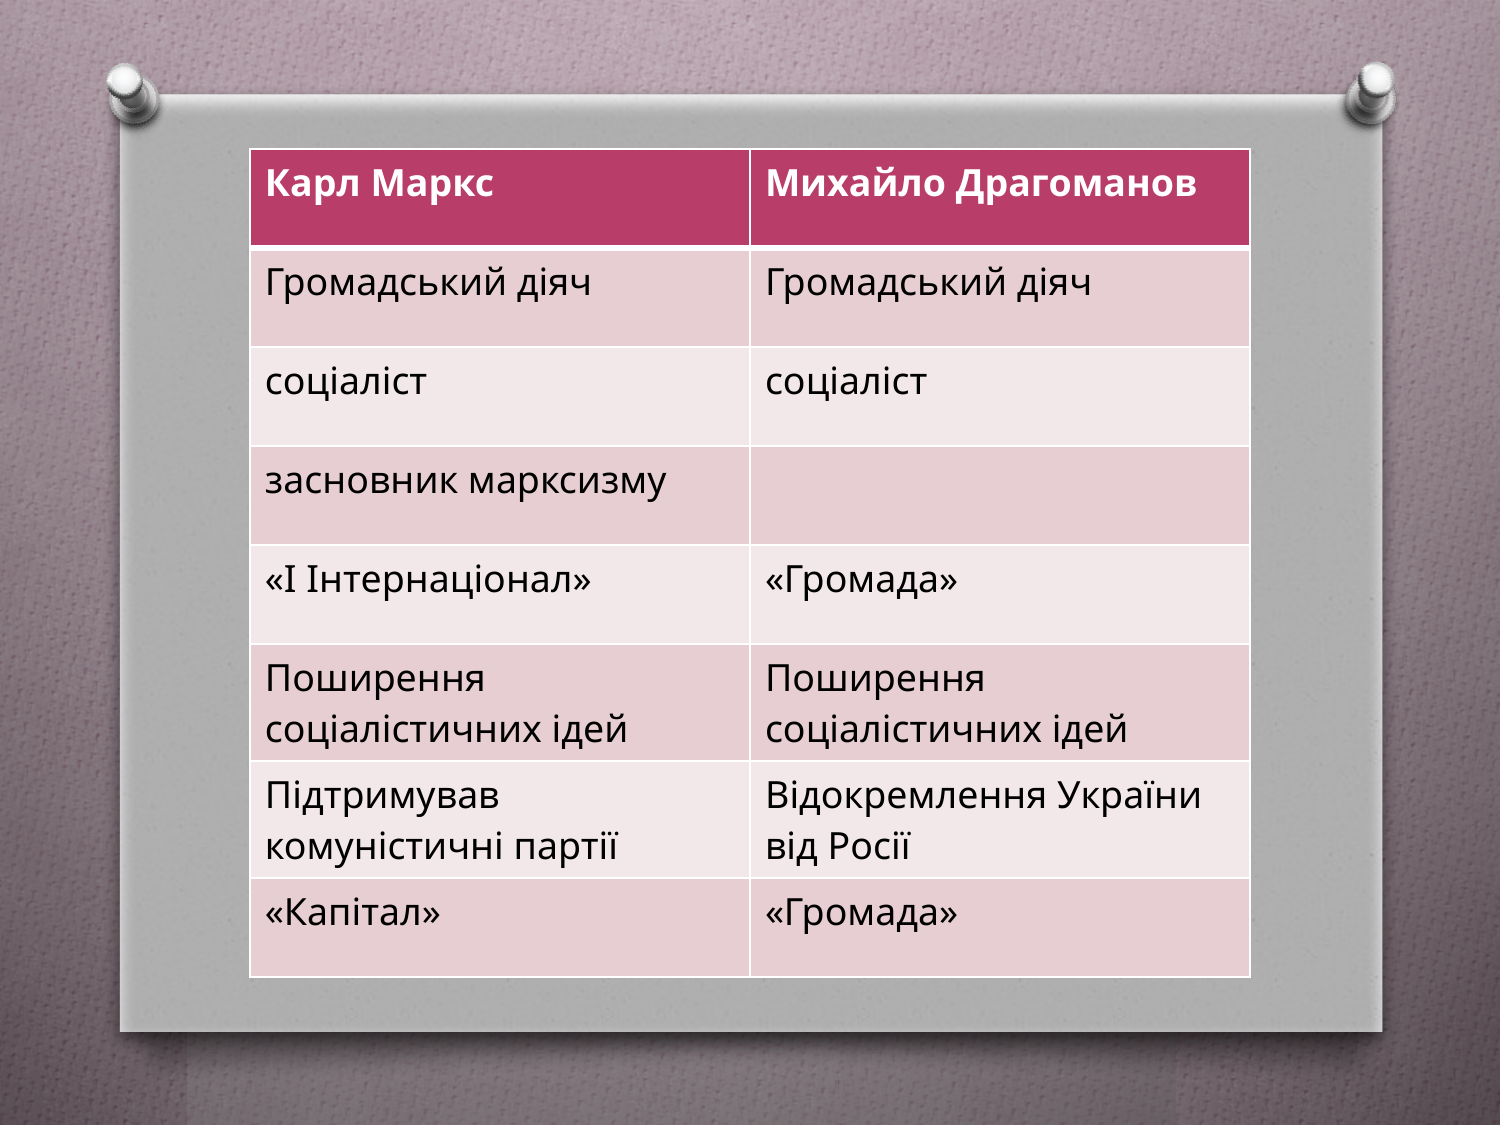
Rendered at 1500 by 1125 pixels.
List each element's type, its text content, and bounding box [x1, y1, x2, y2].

table_cell «Громада» [751, 879, 1249, 976]
table_cell Поширення соціалістичних ідей [751, 645, 1249, 760]
table_cell Відокремлення України від Росії [751, 762, 1249, 877]
table_cell «І Інтернаціонал» [251, 546, 749, 643]
table_header Карл Маркс [251, 150, 749, 245]
table_cell «Громада» [751, 546, 1249, 643]
table_cell Поширення соціалістичних ідей [251, 645, 749, 760]
table_cell Громадський діяч [251, 251, 749, 346]
picture [1317, 35, 1439, 156]
table_cell соціаліст [251, 348, 749, 445]
table_cell [751, 447, 1249, 544]
table_cell Громадський діяч [751, 251, 1249, 346]
table_cell засновник марксизму [251, 447, 749, 544]
picture [75, 29, 198, 153]
table_cell «Капітал» [251, 879, 749, 976]
table_header Михайло Драгоманов [751, 150, 1249, 245]
table_cell Підтримував комуністичні партії [251, 762, 749, 877]
table_cell соціаліст [751, 348, 1249, 445]
